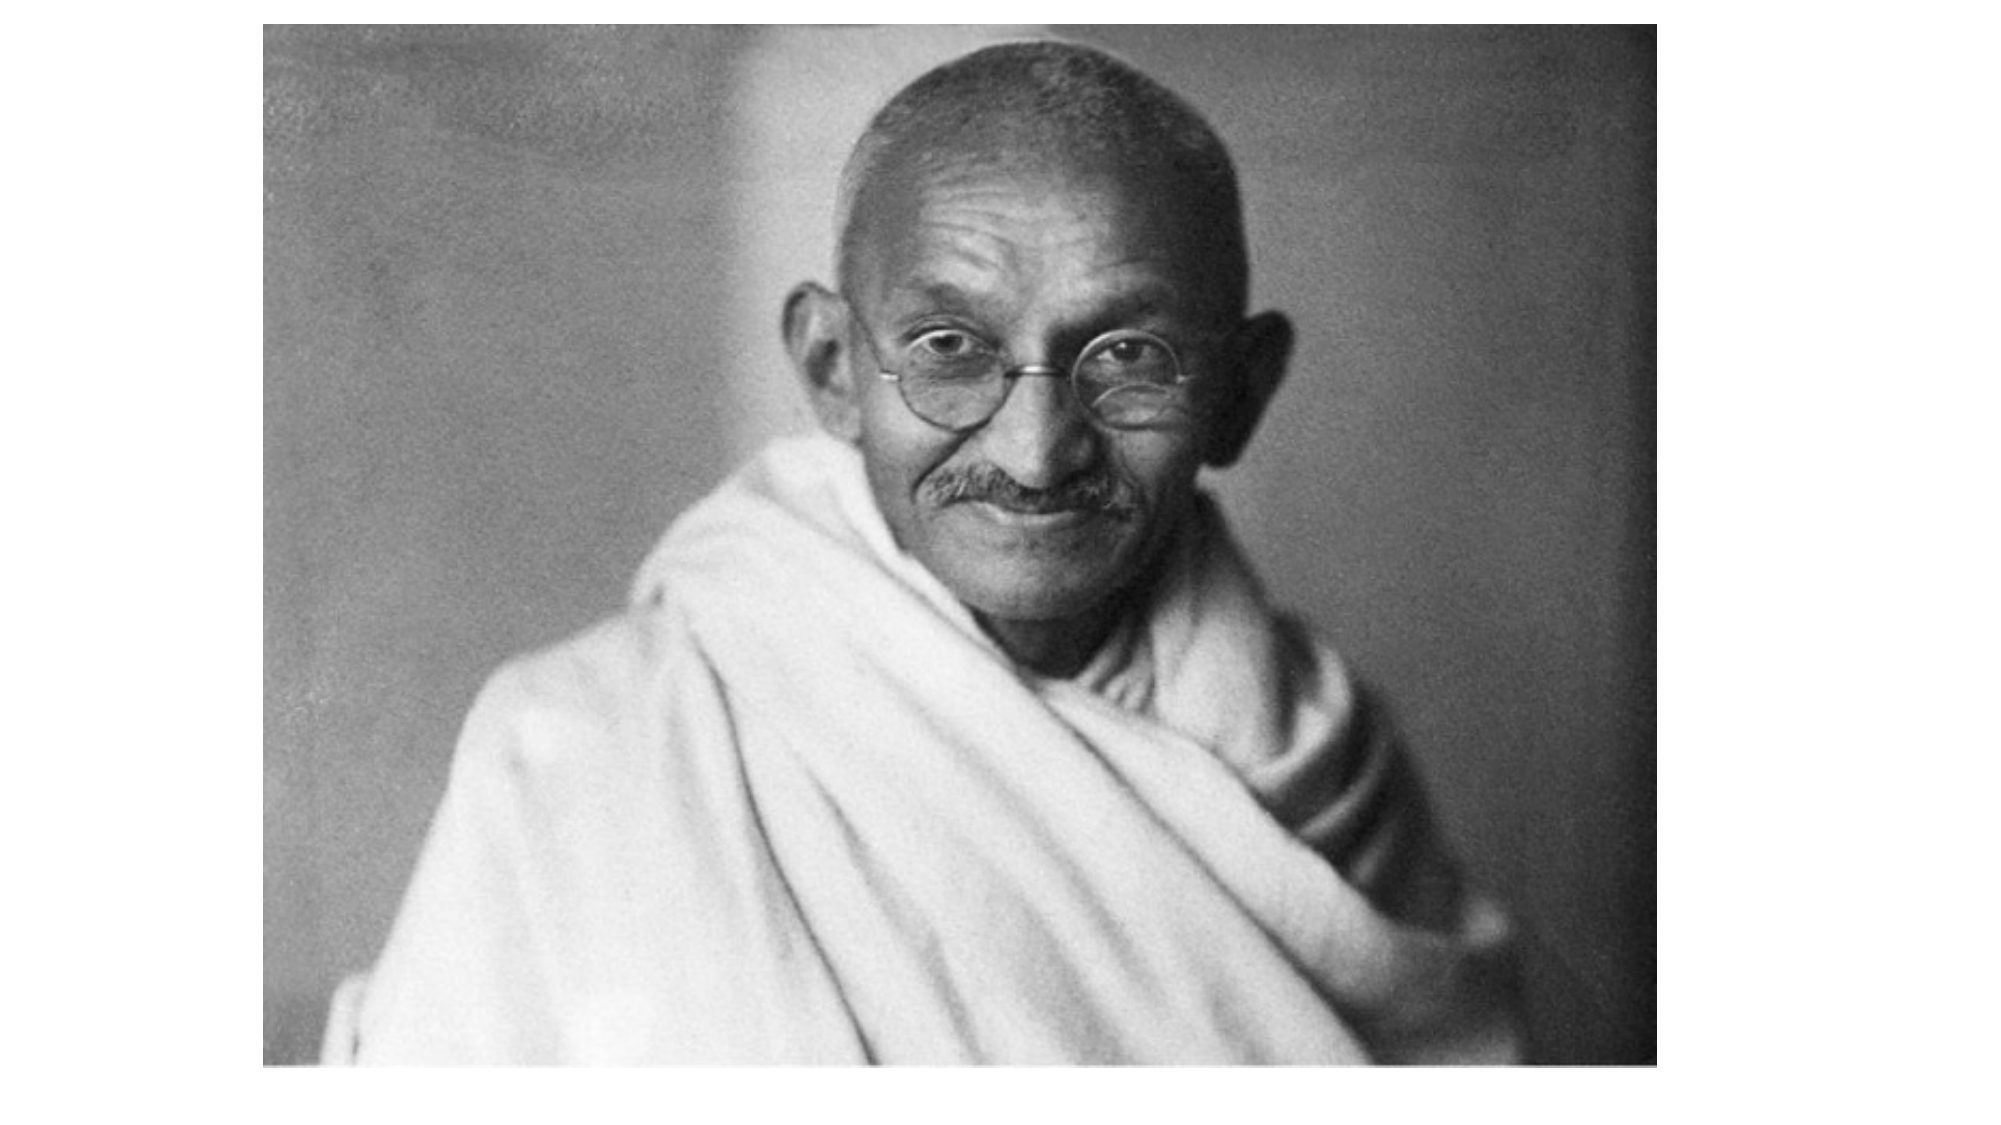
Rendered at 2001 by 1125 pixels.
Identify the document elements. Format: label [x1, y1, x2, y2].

list [263, 24, 1657, 1068]
